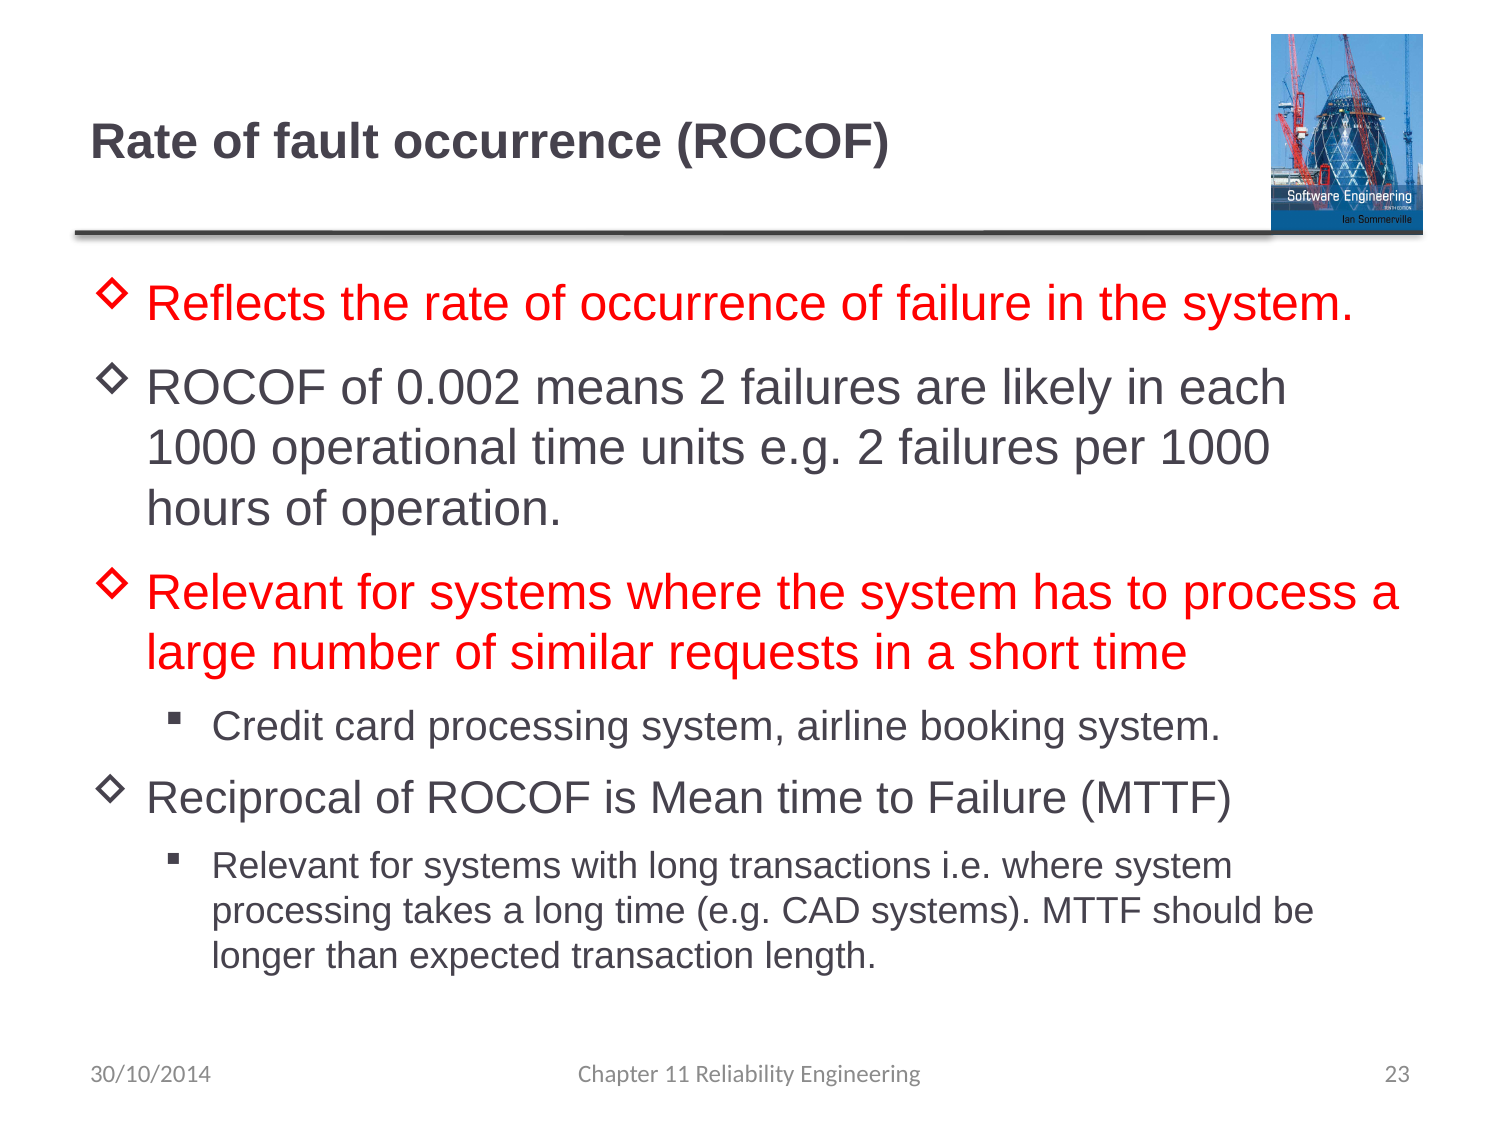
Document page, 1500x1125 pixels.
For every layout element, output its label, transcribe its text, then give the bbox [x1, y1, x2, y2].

picture [1271, 34, 1423, 230]
list Reflects the rate of occurrence of failure in the system. ROCOF of 0.002 means 2 failures are likely in each 1000 operational time units e.g. 2 failures per 1000 hours of operation. Relevant for systems where the system has to process a large number of similar requests in a short time Credit card processing system, airline booking system. Reciprocal of ROCOF is Mean time to Failure (MTTF) Relevant for systems with long transactions i.e. where system processing takes a long time (e.g. CAD systems). MTTF should be longer than expected transaction length. [75, 262, 1425, 1005]
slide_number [75, 1042, 425, 1103]
title Rate of fault occurrence (ROCOF) [74, 44, 1272, 233]
slide_number 23 [1074, 1042, 1425, 1103]
footer Chapter 11 Reliability Engineering [512, 1042, 988, 1103]
